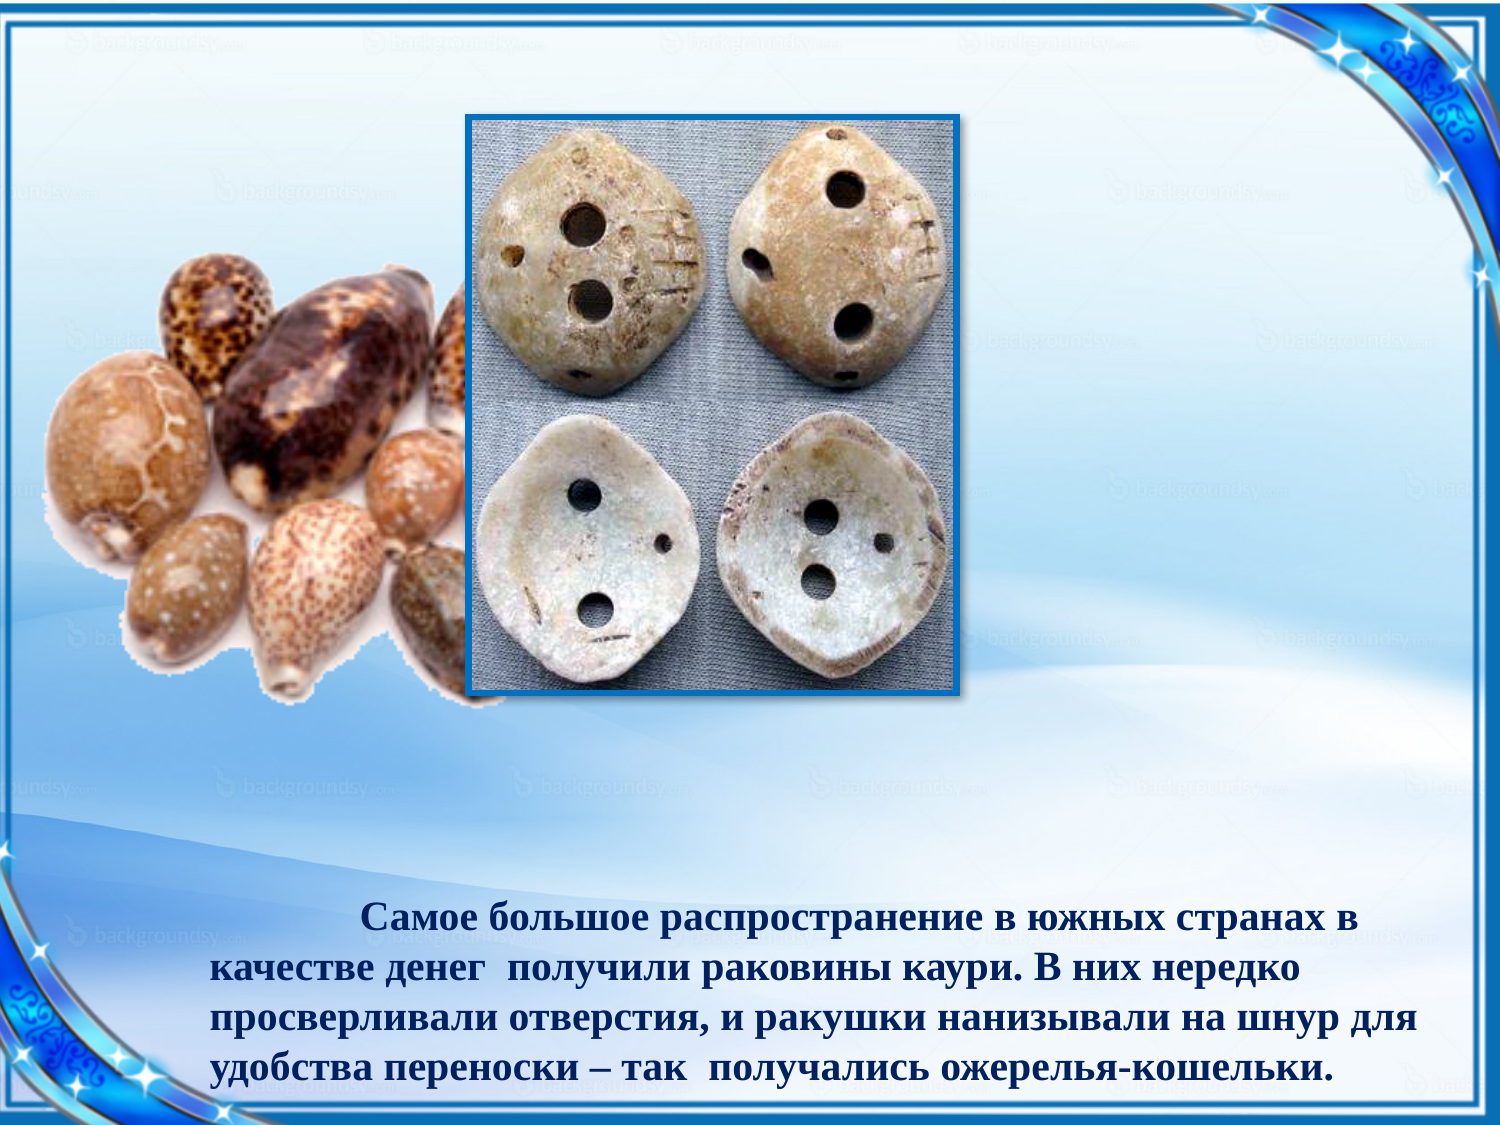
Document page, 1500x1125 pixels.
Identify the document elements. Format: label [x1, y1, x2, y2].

list [471, 119, 954, 691]
picture [0, 0, 1500, 1125]
